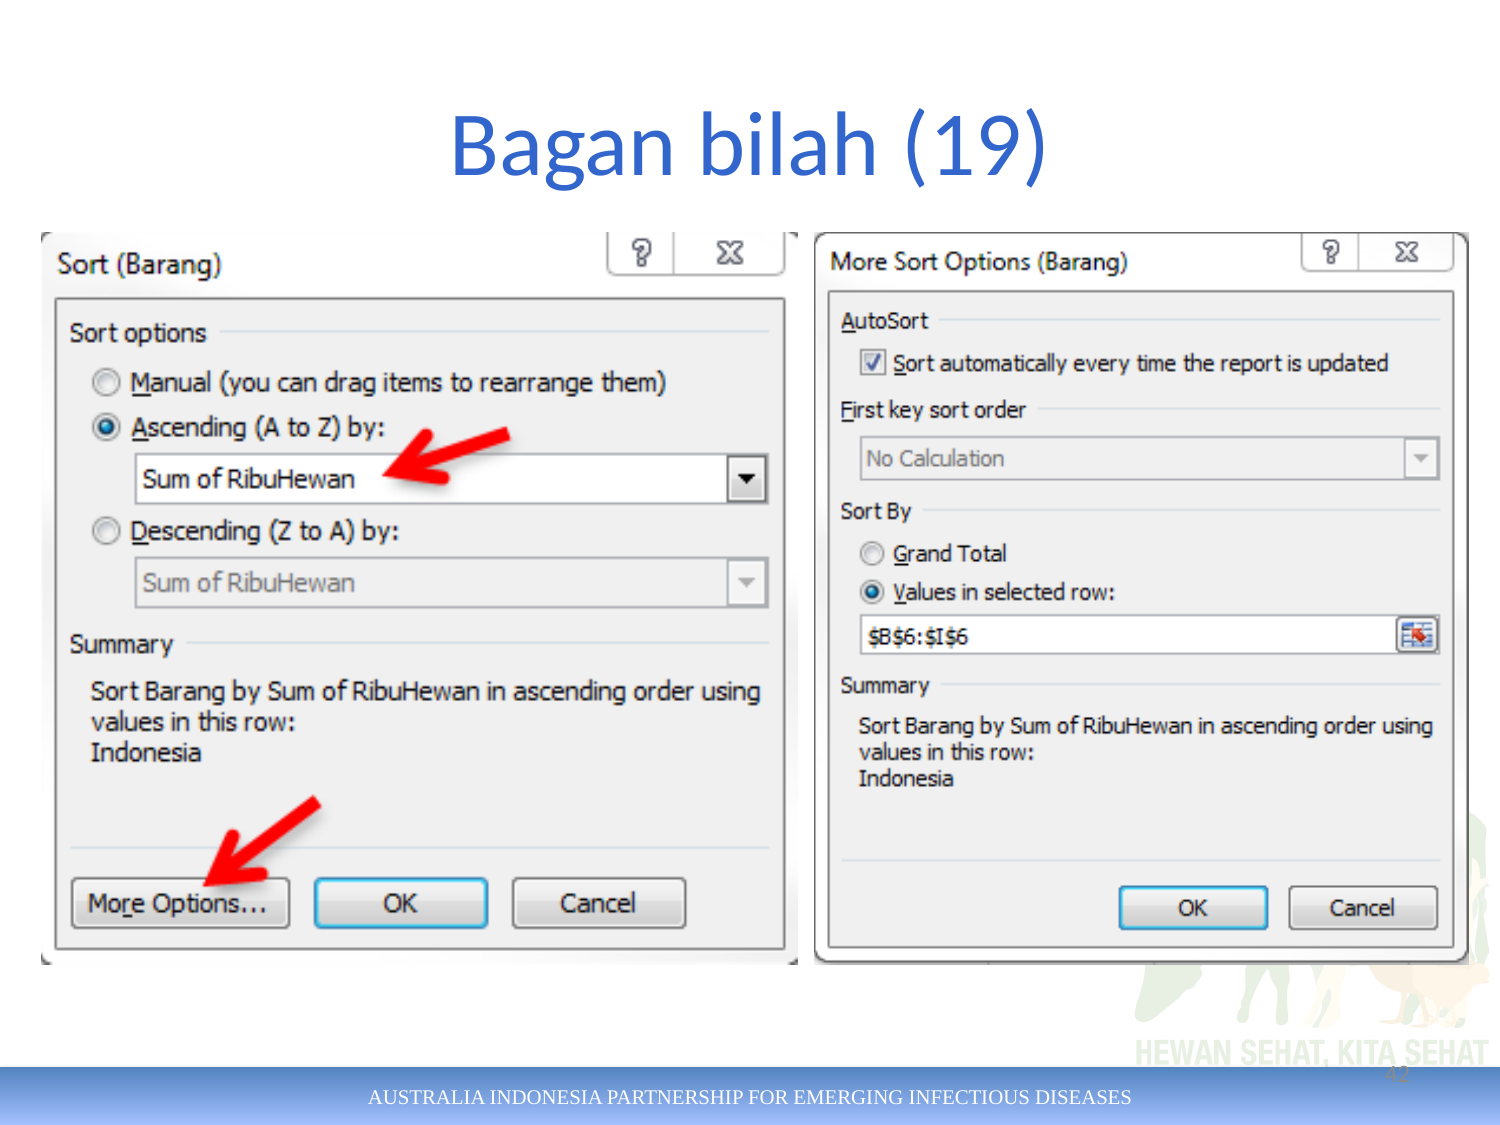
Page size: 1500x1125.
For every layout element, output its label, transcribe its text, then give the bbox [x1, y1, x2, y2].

slide_number 42 [1074, 1042, 1425, 1103]
title Bagan bilah (19) [75, 45, 1425, 233]
picture [41, 232, 798, 966]
picture [813, 232, 1470, 965]
